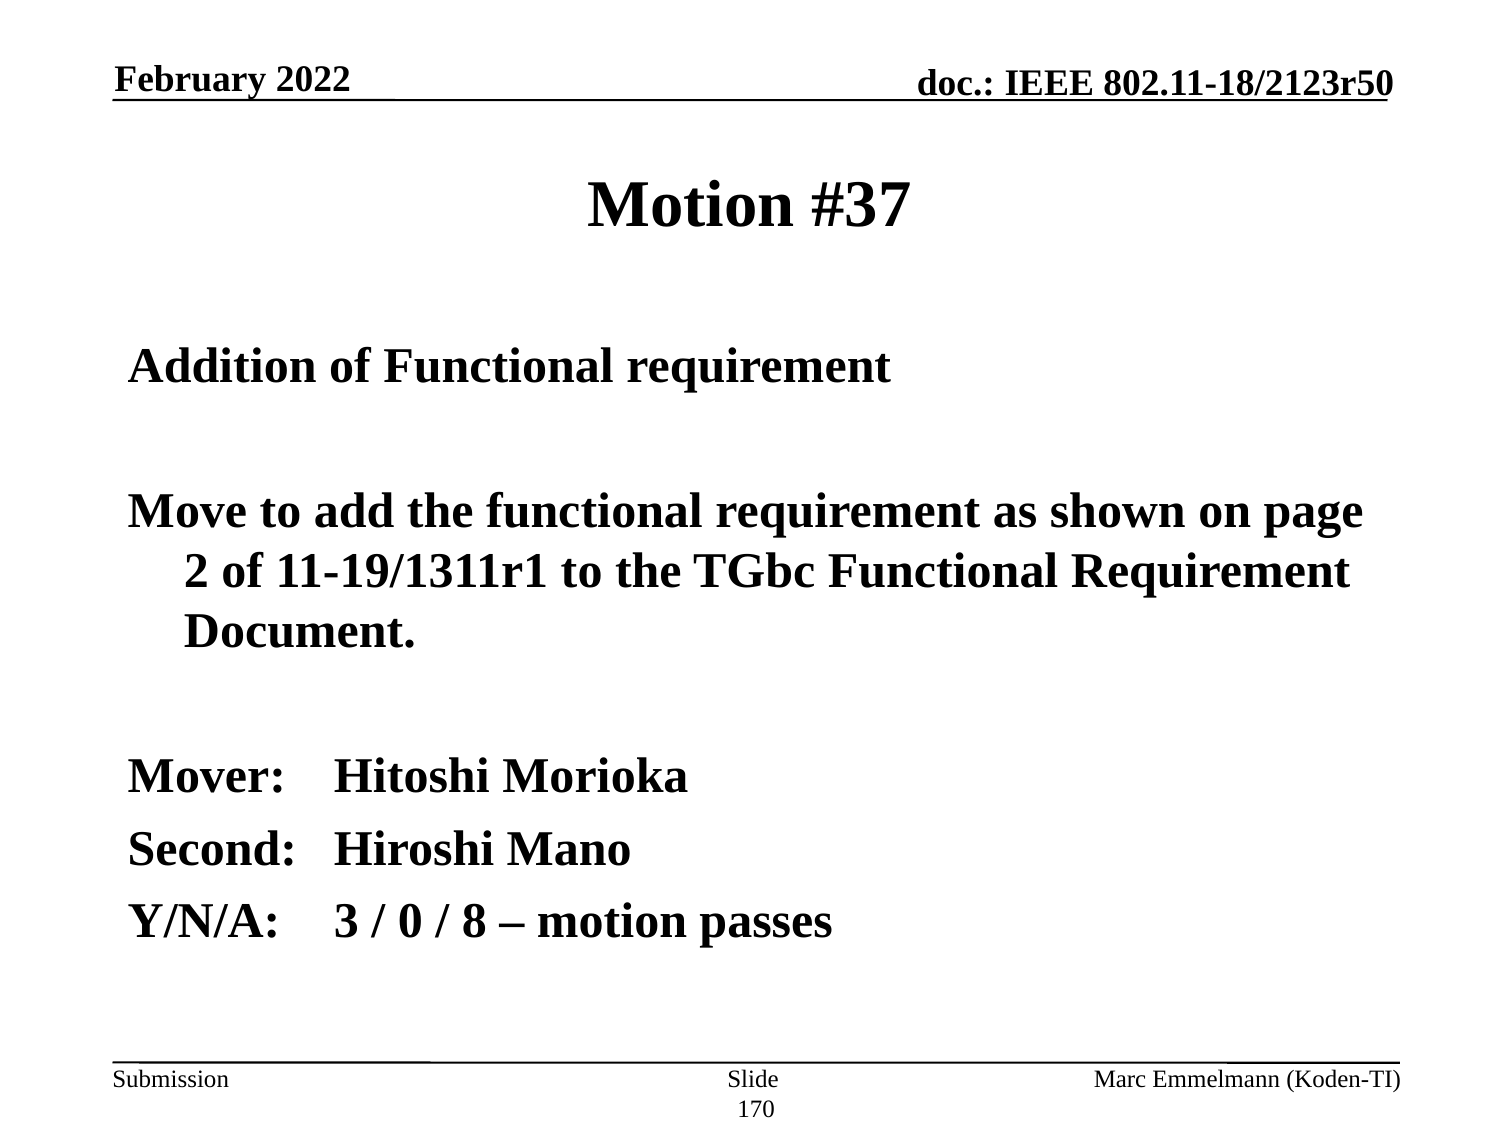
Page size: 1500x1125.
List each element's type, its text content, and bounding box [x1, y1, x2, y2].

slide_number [114, 54, 423, 100]
list Addition of Functional requirement Move to add the functional requirement as shown on page 2 of 11-19/1311r1 to the TGbc Functional Requirement Document. Mover: Hitoshi Morioka Second: Hiroshi Mano Y/N/A: 3 / 0 / 8 – motion passes [112, 324, 1388, 1000]
slide_number Slide 170 [712, 1061, 800, 1123]
title Motion #37 [112, 112, 1388, 288]
footer Marc Emmelmann (Koden-TI) [878, 1061, 1402, 1093]
